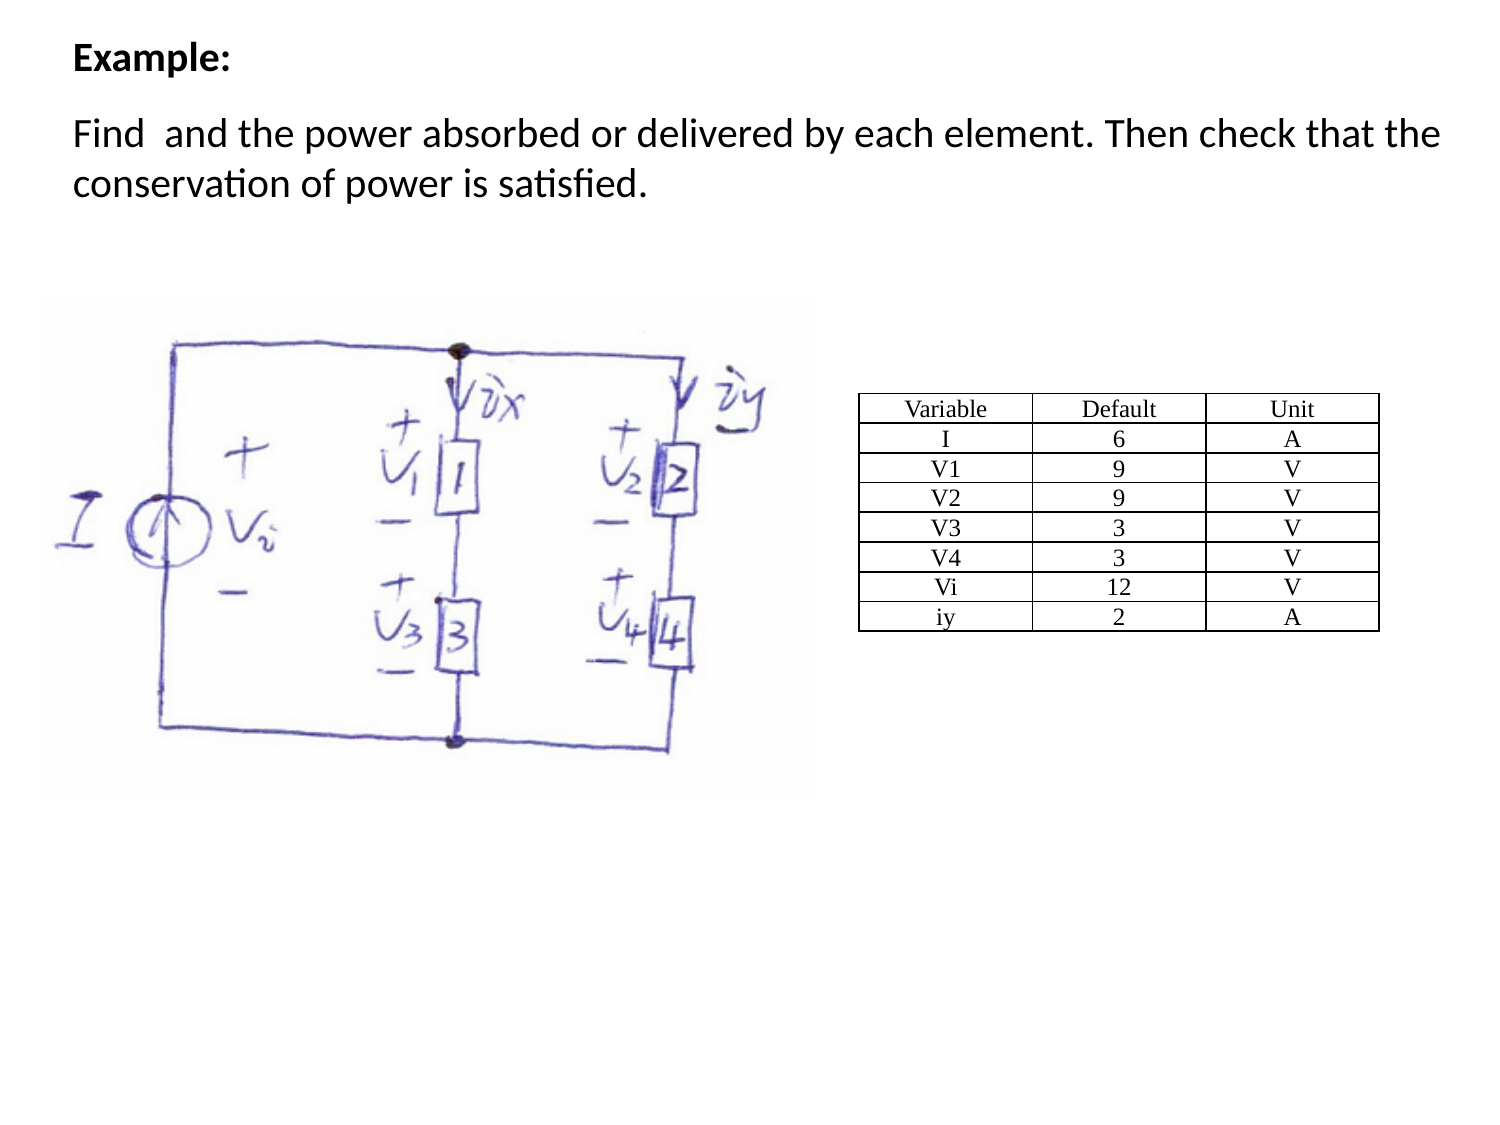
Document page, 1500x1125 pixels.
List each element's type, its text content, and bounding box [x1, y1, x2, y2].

table_cell V [1207, 513, 1378, 541]
table_cell Vi [860, 573, 1032, 601]
table_cell V1 [860, 454, 1032, 482]
table_cell 3 [1033, 543, 1205, 571]
table_cell 6 [1033, 424, 1205, 452]
table_cell V [1207, 454, 1378, 482]
table_cell 2 [1033, 602, 1205, 630]
table_cell 3 [1033, 513, 1205, 541]
table_cell A [1207, 424, 1378, 452]
table_cell 9 [1033, 483, 1205, 511]
table_cell 12 [1033, 573, 1205, 601]
picture [42, 300, 816, 800]
table_cell V3 [860, 513, 1032, 541]
table_cell V4 [860, 543, 1032, 571]
table_cell V [1207, 543, 1378, 571]
table_header Default [1033, 394, 1205, 422]
table_header Unit [1207, 394, 1378, 422]
table_cell I [860, 424, 1032, 452]
table_cell V2 [860, 483, 1032, 511]
table_cell A [1207, 602, 1378, 630]
table_cell 9 [1033, 454, 1205, 482]
table_cell V [1207, 573, 1378, 601]
table_header Variable [860, 394, 1032, 422]
table_cell V [1207, 483, 1378, 511]
table_cell iy [860, 602, 1032, 630]
